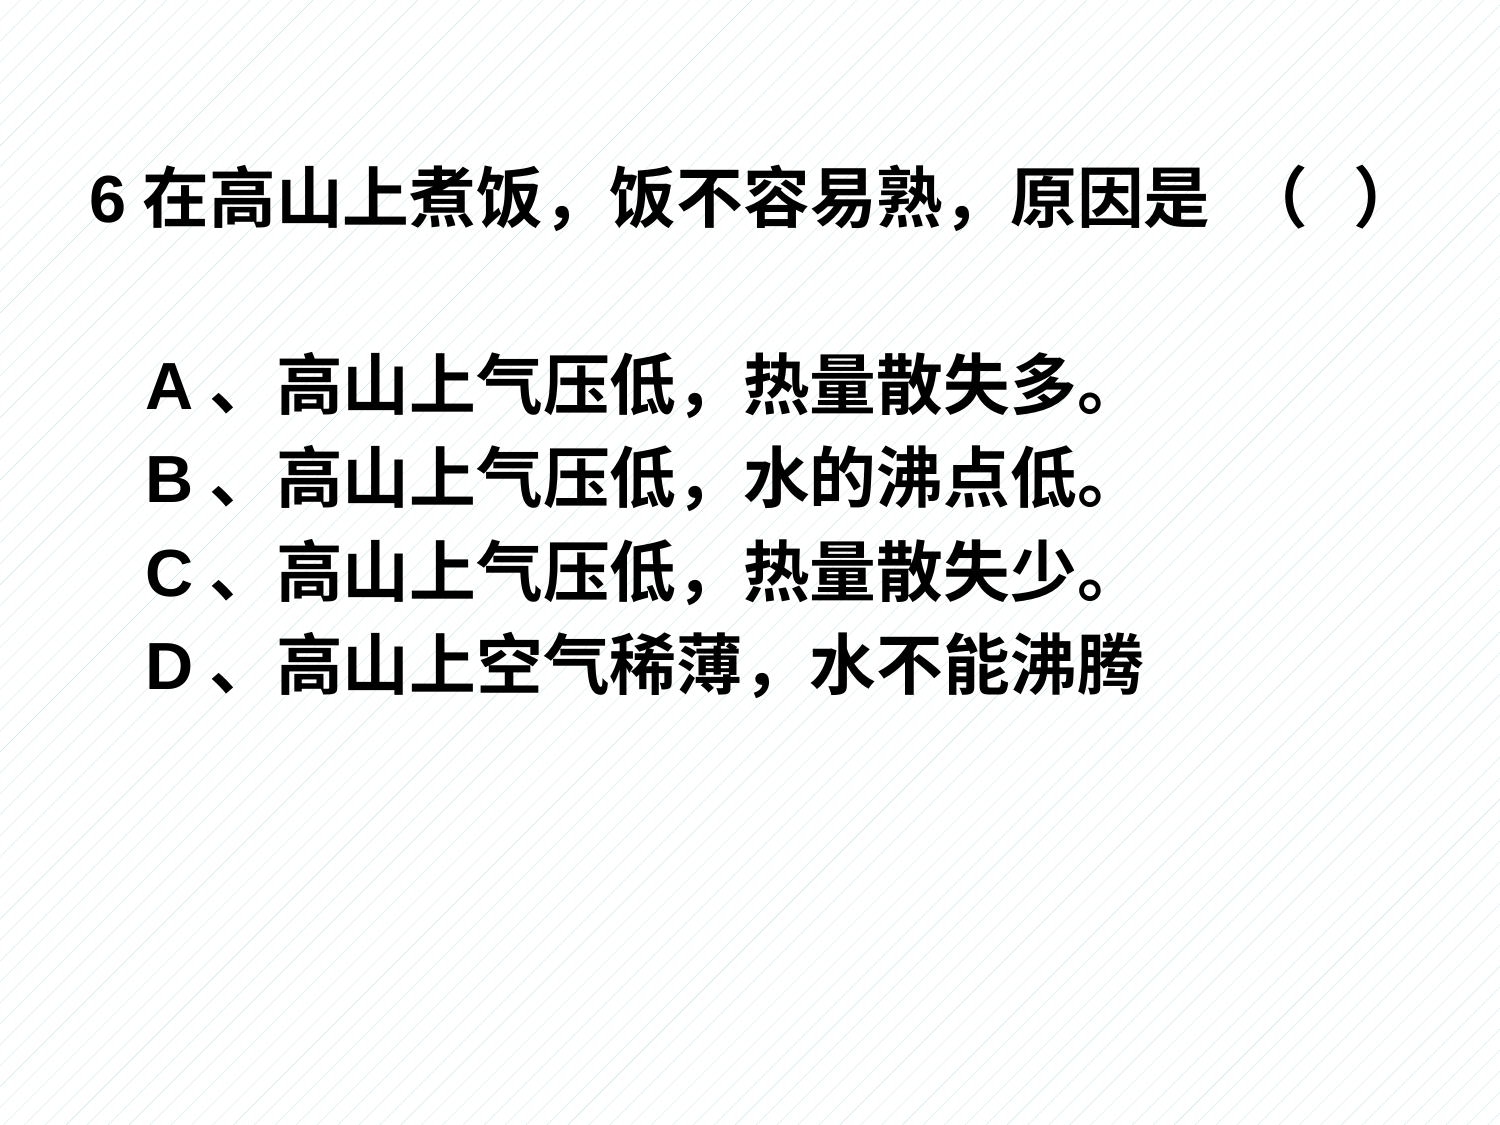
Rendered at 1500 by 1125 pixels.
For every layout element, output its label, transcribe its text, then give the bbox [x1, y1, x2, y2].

list 6在高山上煮饭，饭不容易熟，原因是 （ ） A、高山上气压低，热量散失多。 B、高山上气压低，水的沸点低。 C、高山上气压低，热量散失少。 D、高山上空气稀薄，水不能沸腾 [74, 148, 1500, 892]
